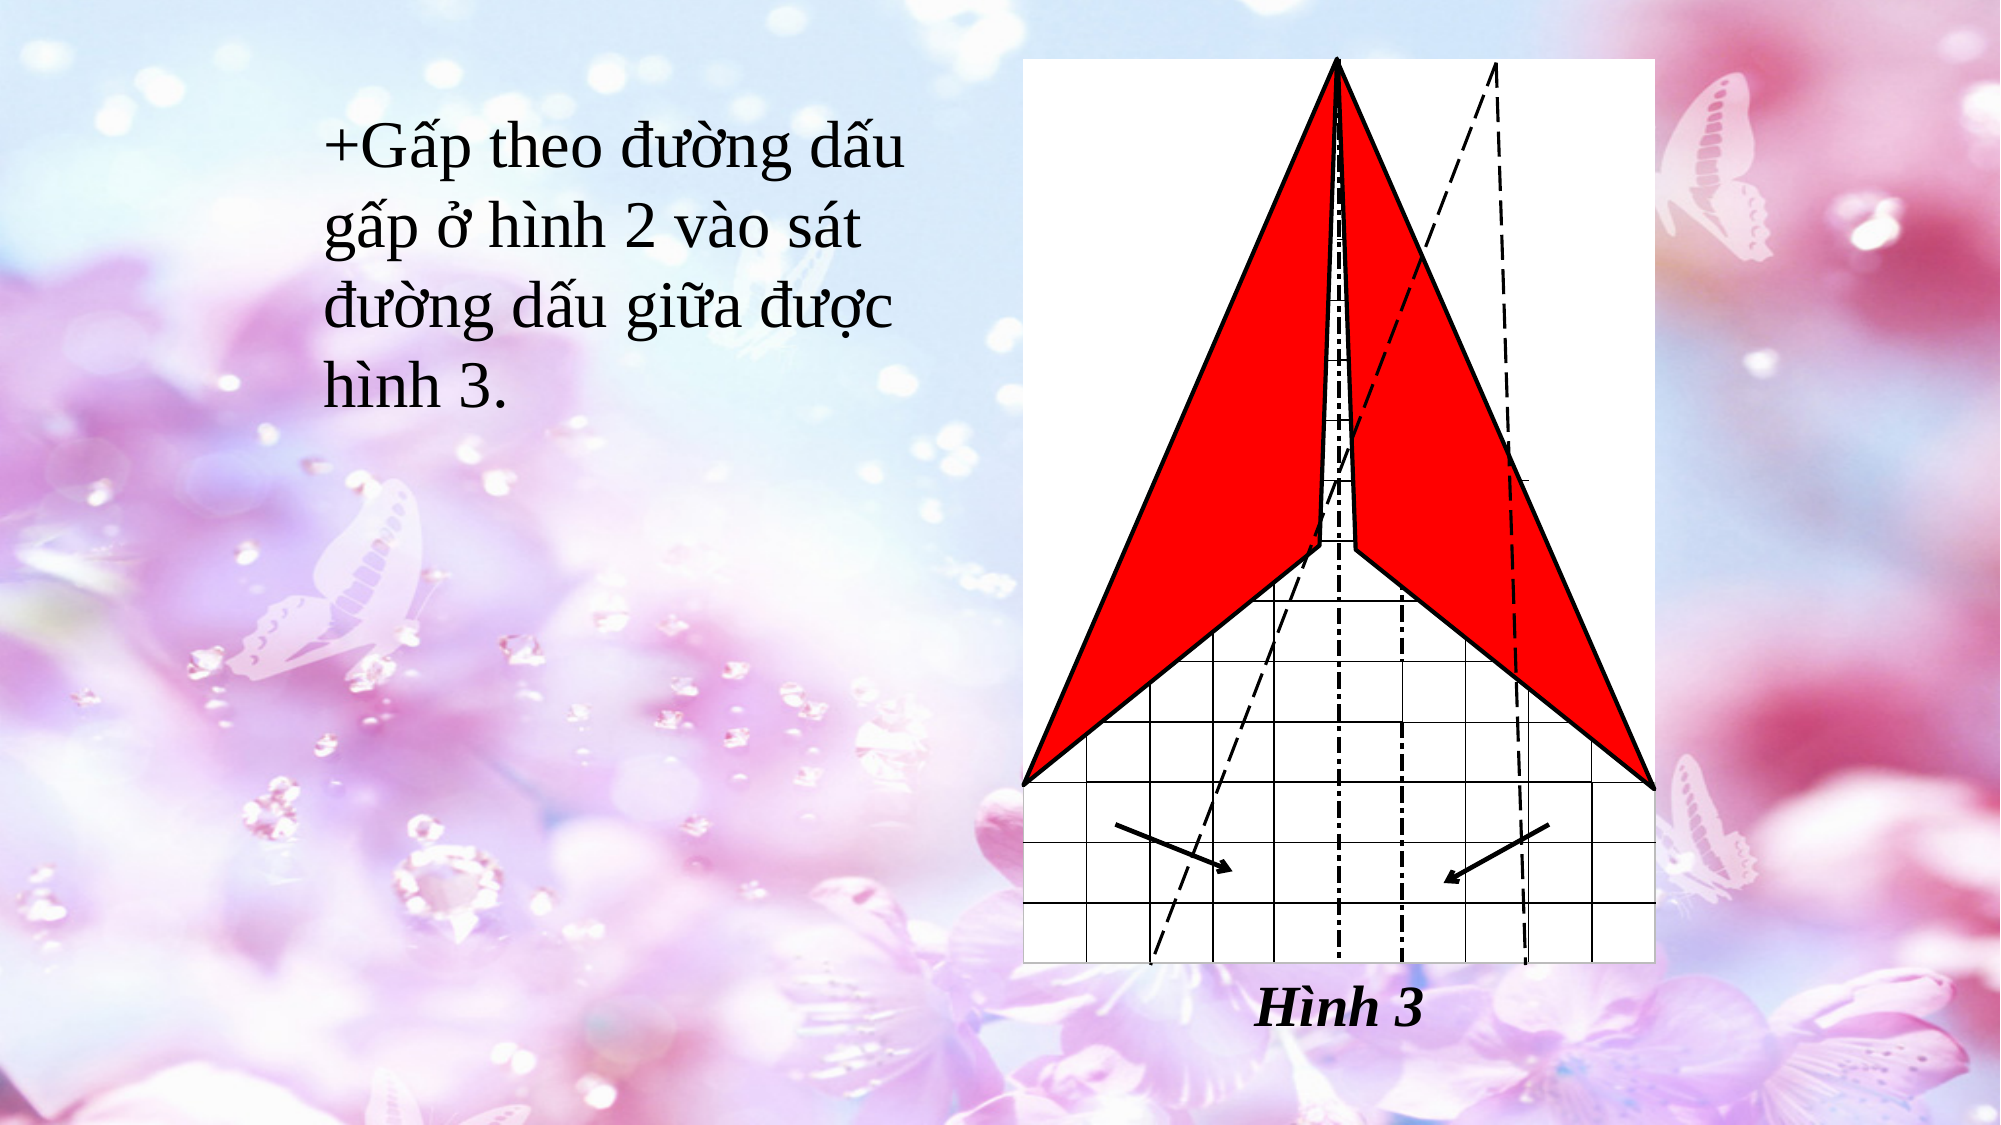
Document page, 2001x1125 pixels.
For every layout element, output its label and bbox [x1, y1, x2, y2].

text_box [1023, 58, 1655, 966]
picture [0, 0, 2000, 1125]
